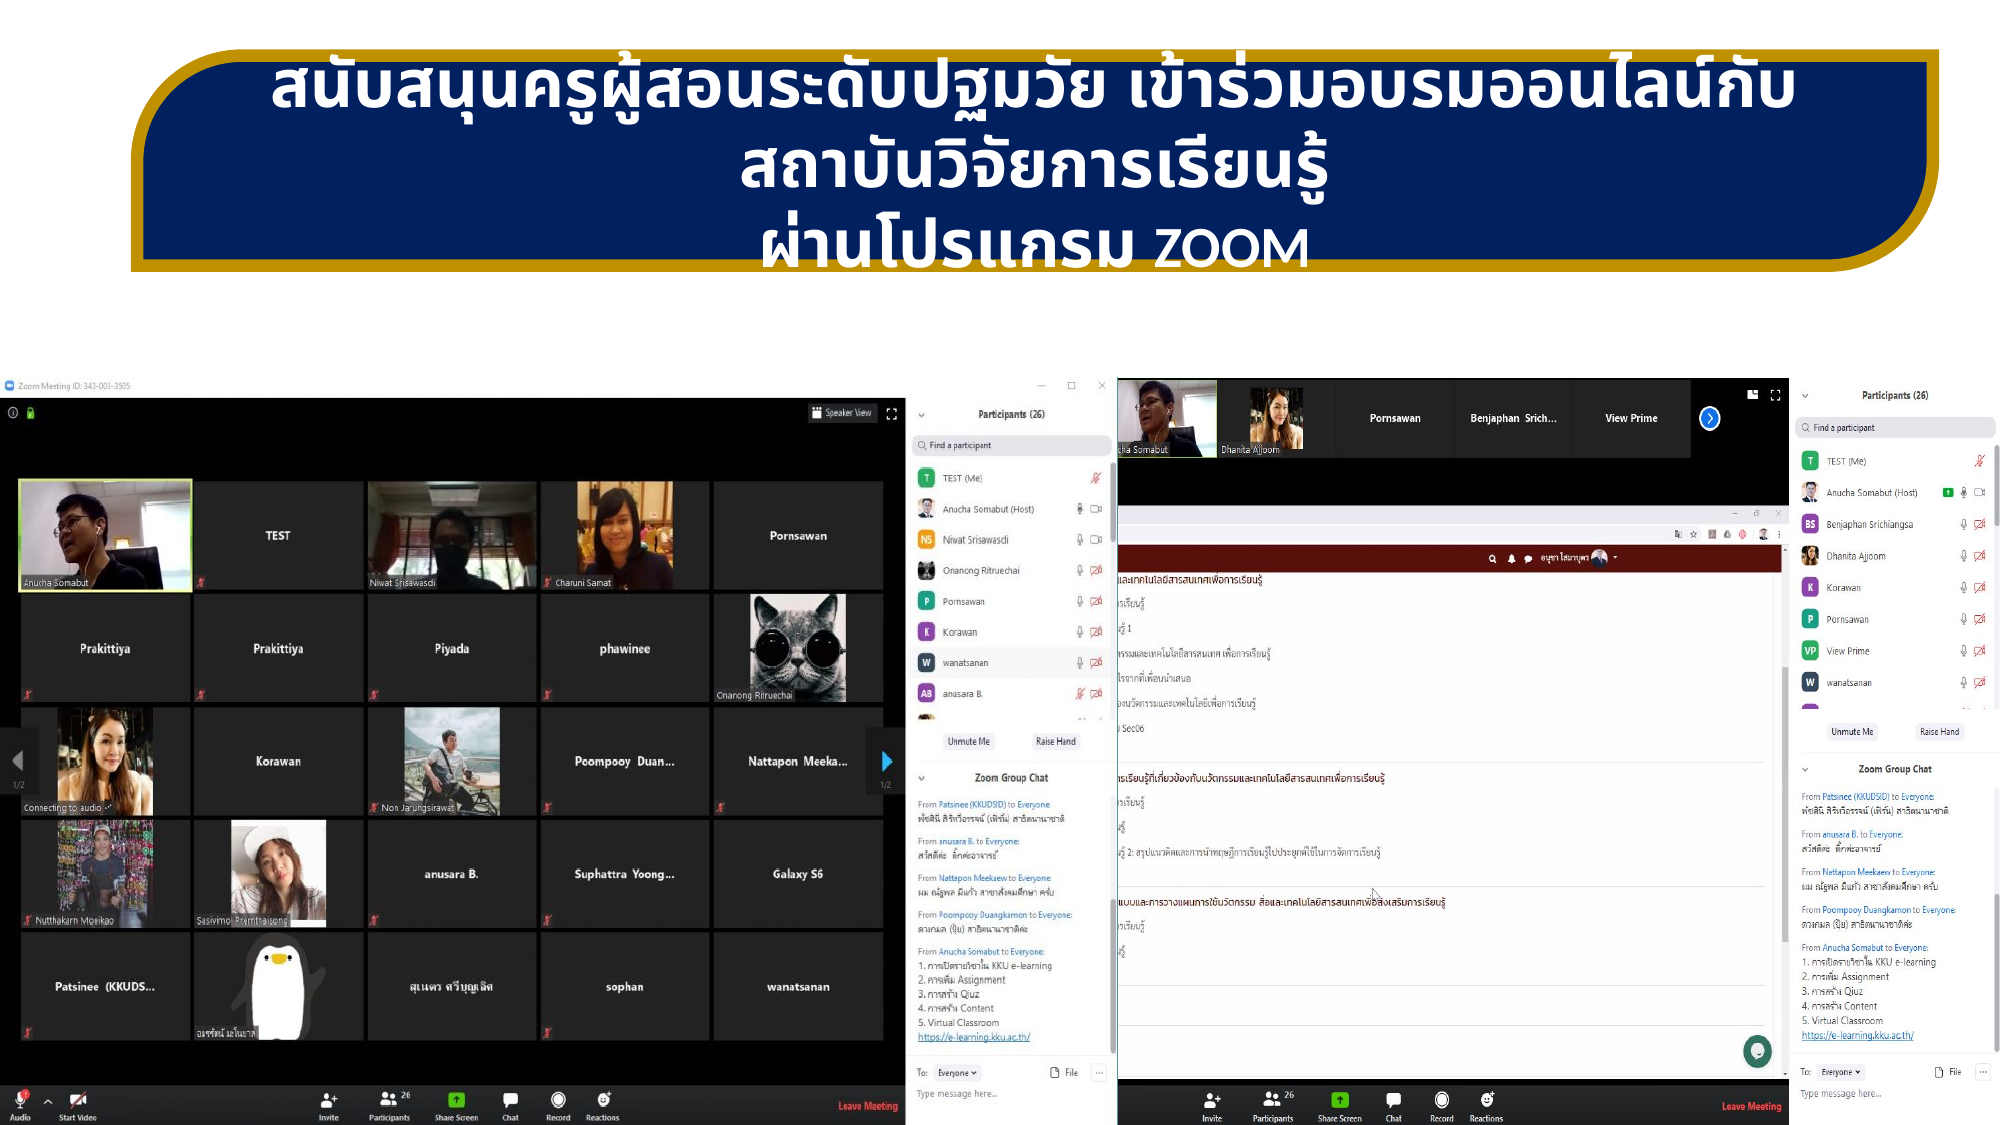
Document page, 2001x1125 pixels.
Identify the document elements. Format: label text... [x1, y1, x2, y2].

picture [0, 377, 2000, 1125]
text_box สนับสนุนครูผู้สอนระดับปฐมวัย เข้าร่วมอบรมออนไลน์กับสถาบันวิจัยการเรียนรู้ ผ่านโปรแกรม ZOOM [136, 54, 1934, 267]
